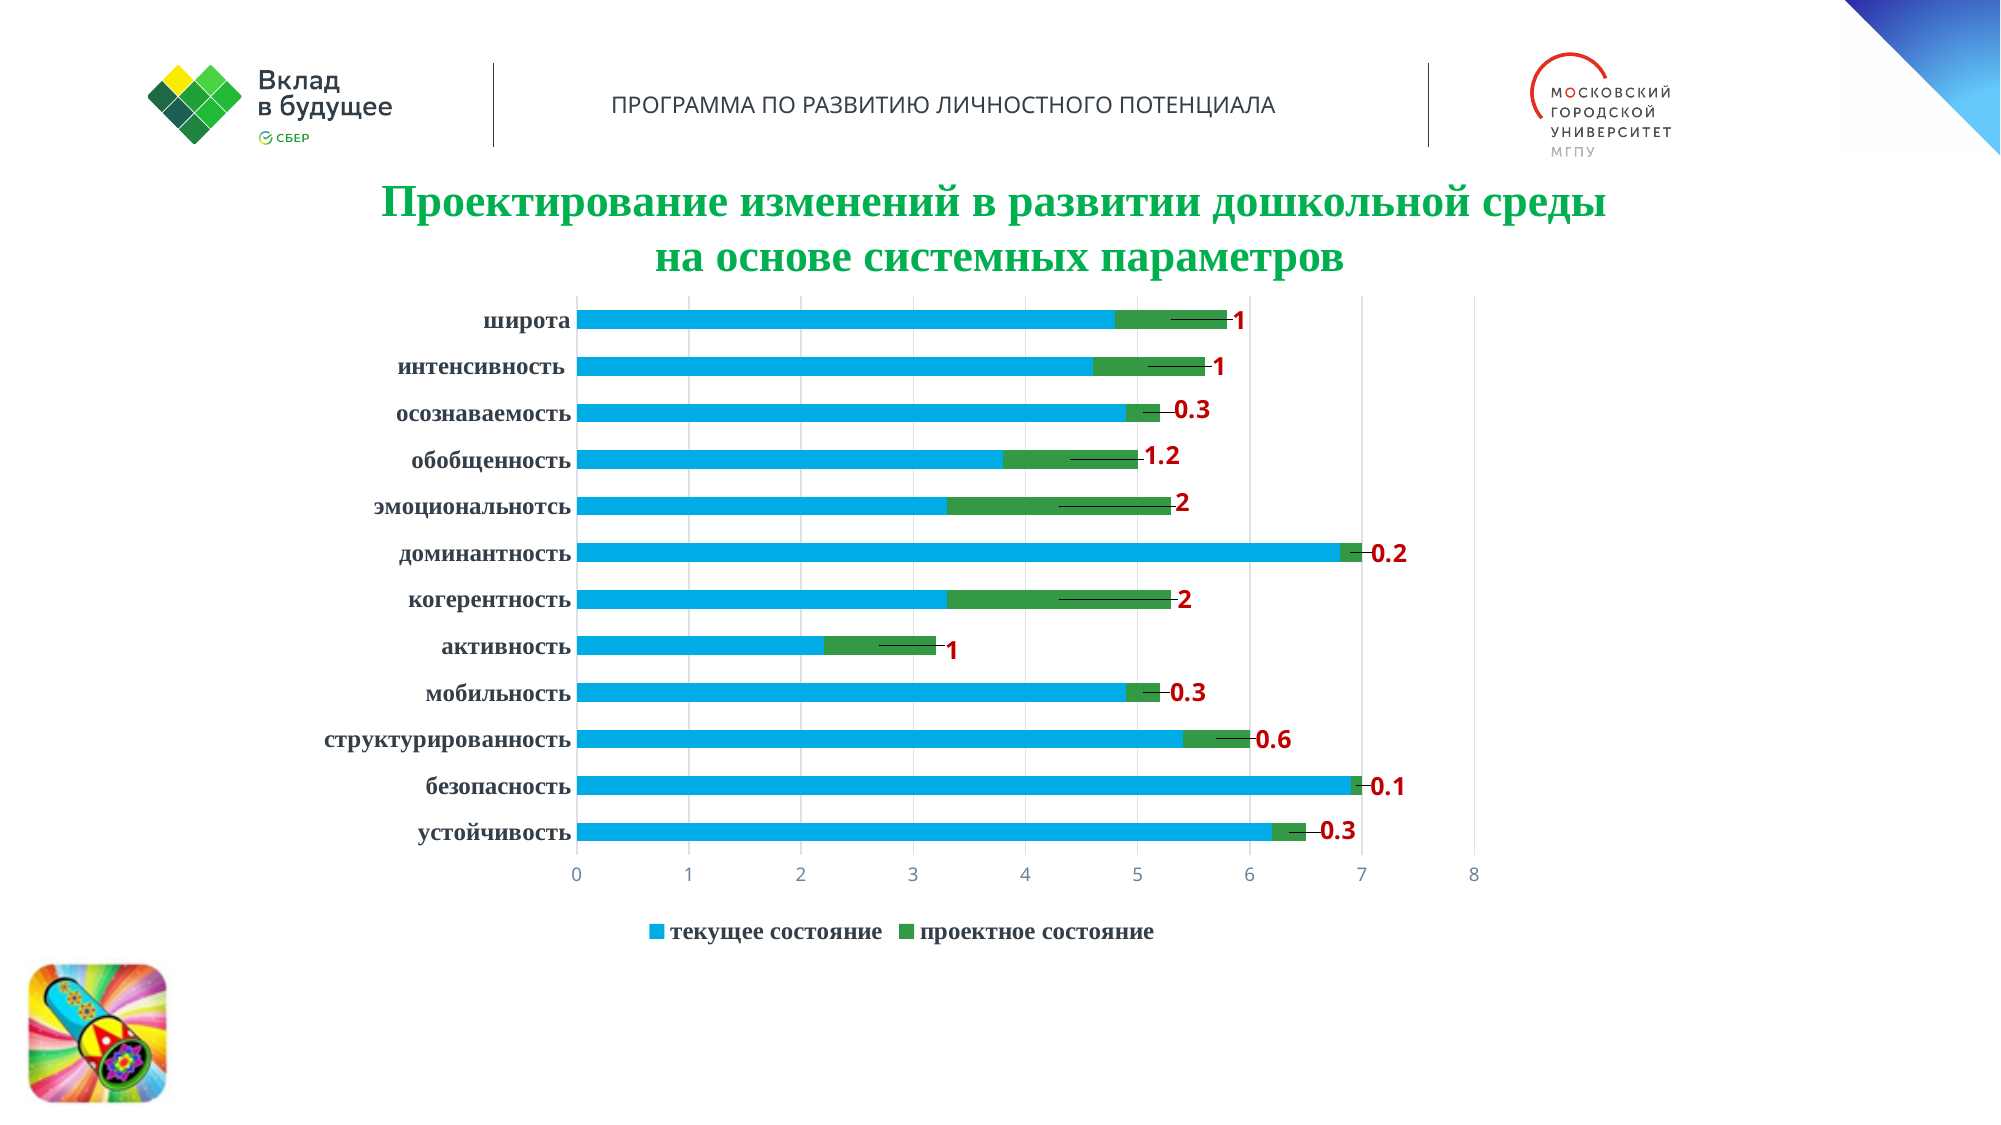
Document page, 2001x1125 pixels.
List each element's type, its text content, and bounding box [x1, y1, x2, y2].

picture [17, 958, 177, 1108]
picture [1530, 52, 1671, 157]
text_box Проектирование изменений в развитии дошкольной среды на основе системных параметров [366, 162, 1634, 288]
picture [1842, 0, 2001, 157]
picture [147, 65, 392, 145]
chart [299, 283, 1504, 951]
